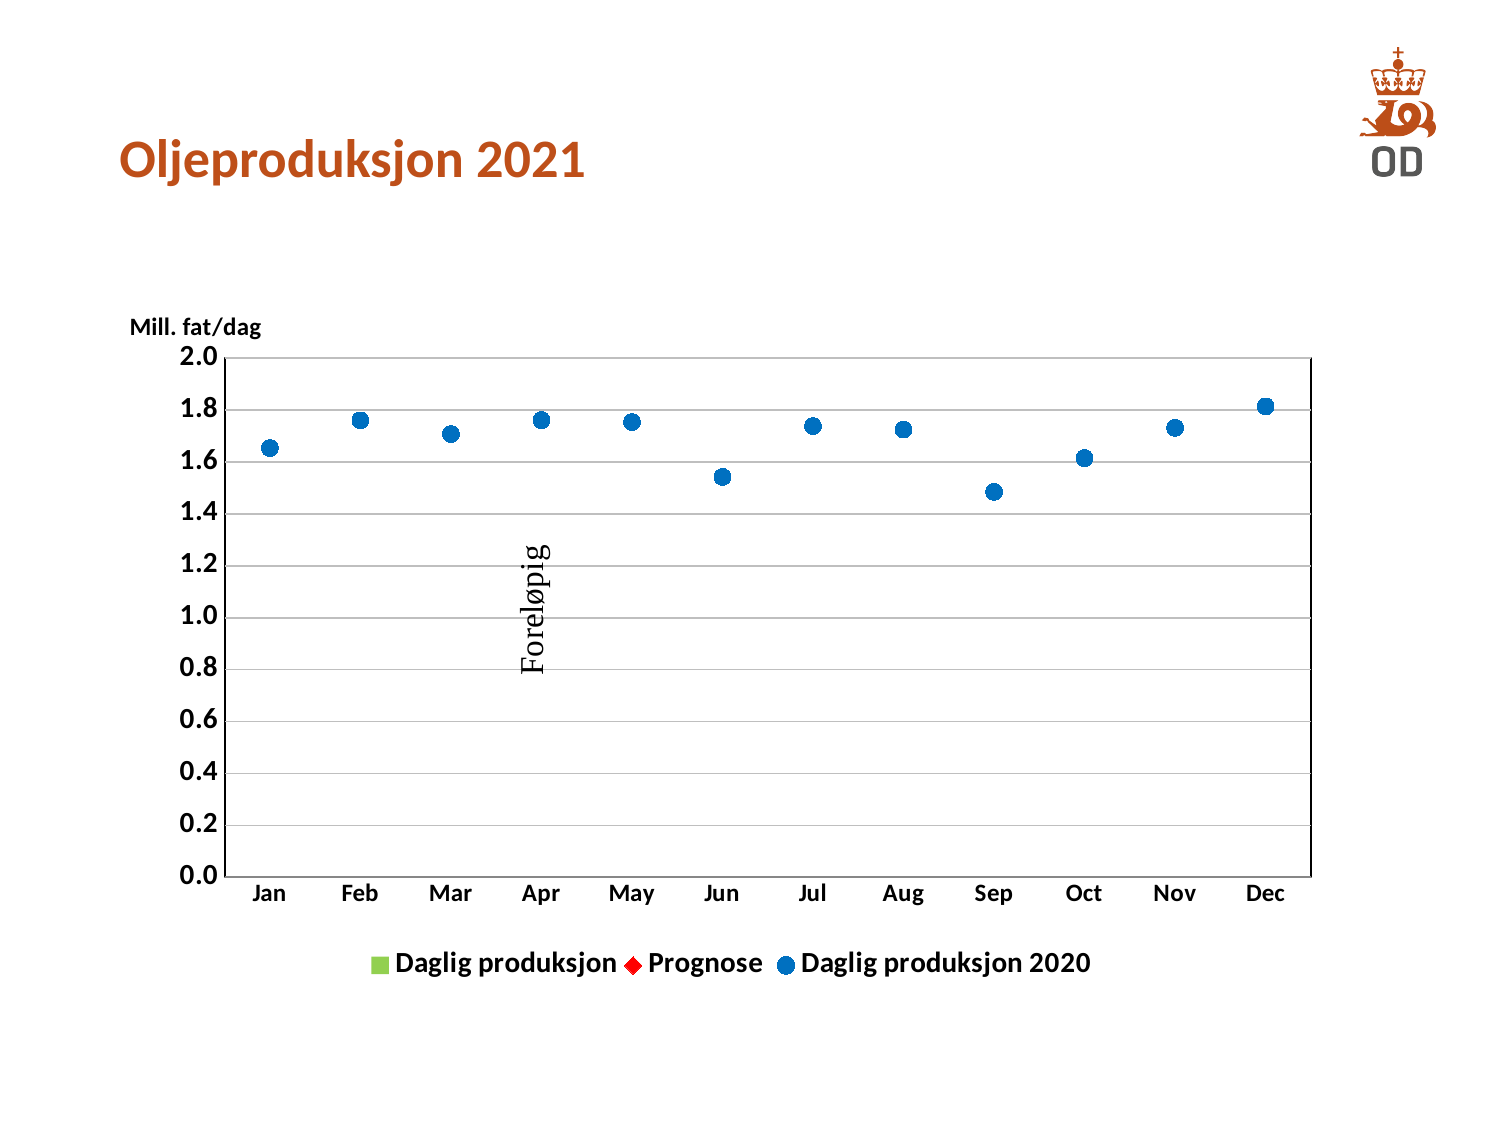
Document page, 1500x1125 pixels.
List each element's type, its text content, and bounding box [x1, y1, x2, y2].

chart [102, 255, 1361, 1007]
picture [1359, 47, 1436, 177]
title Oljeproduksjon 2021 [104, 48, 1396, 197]
